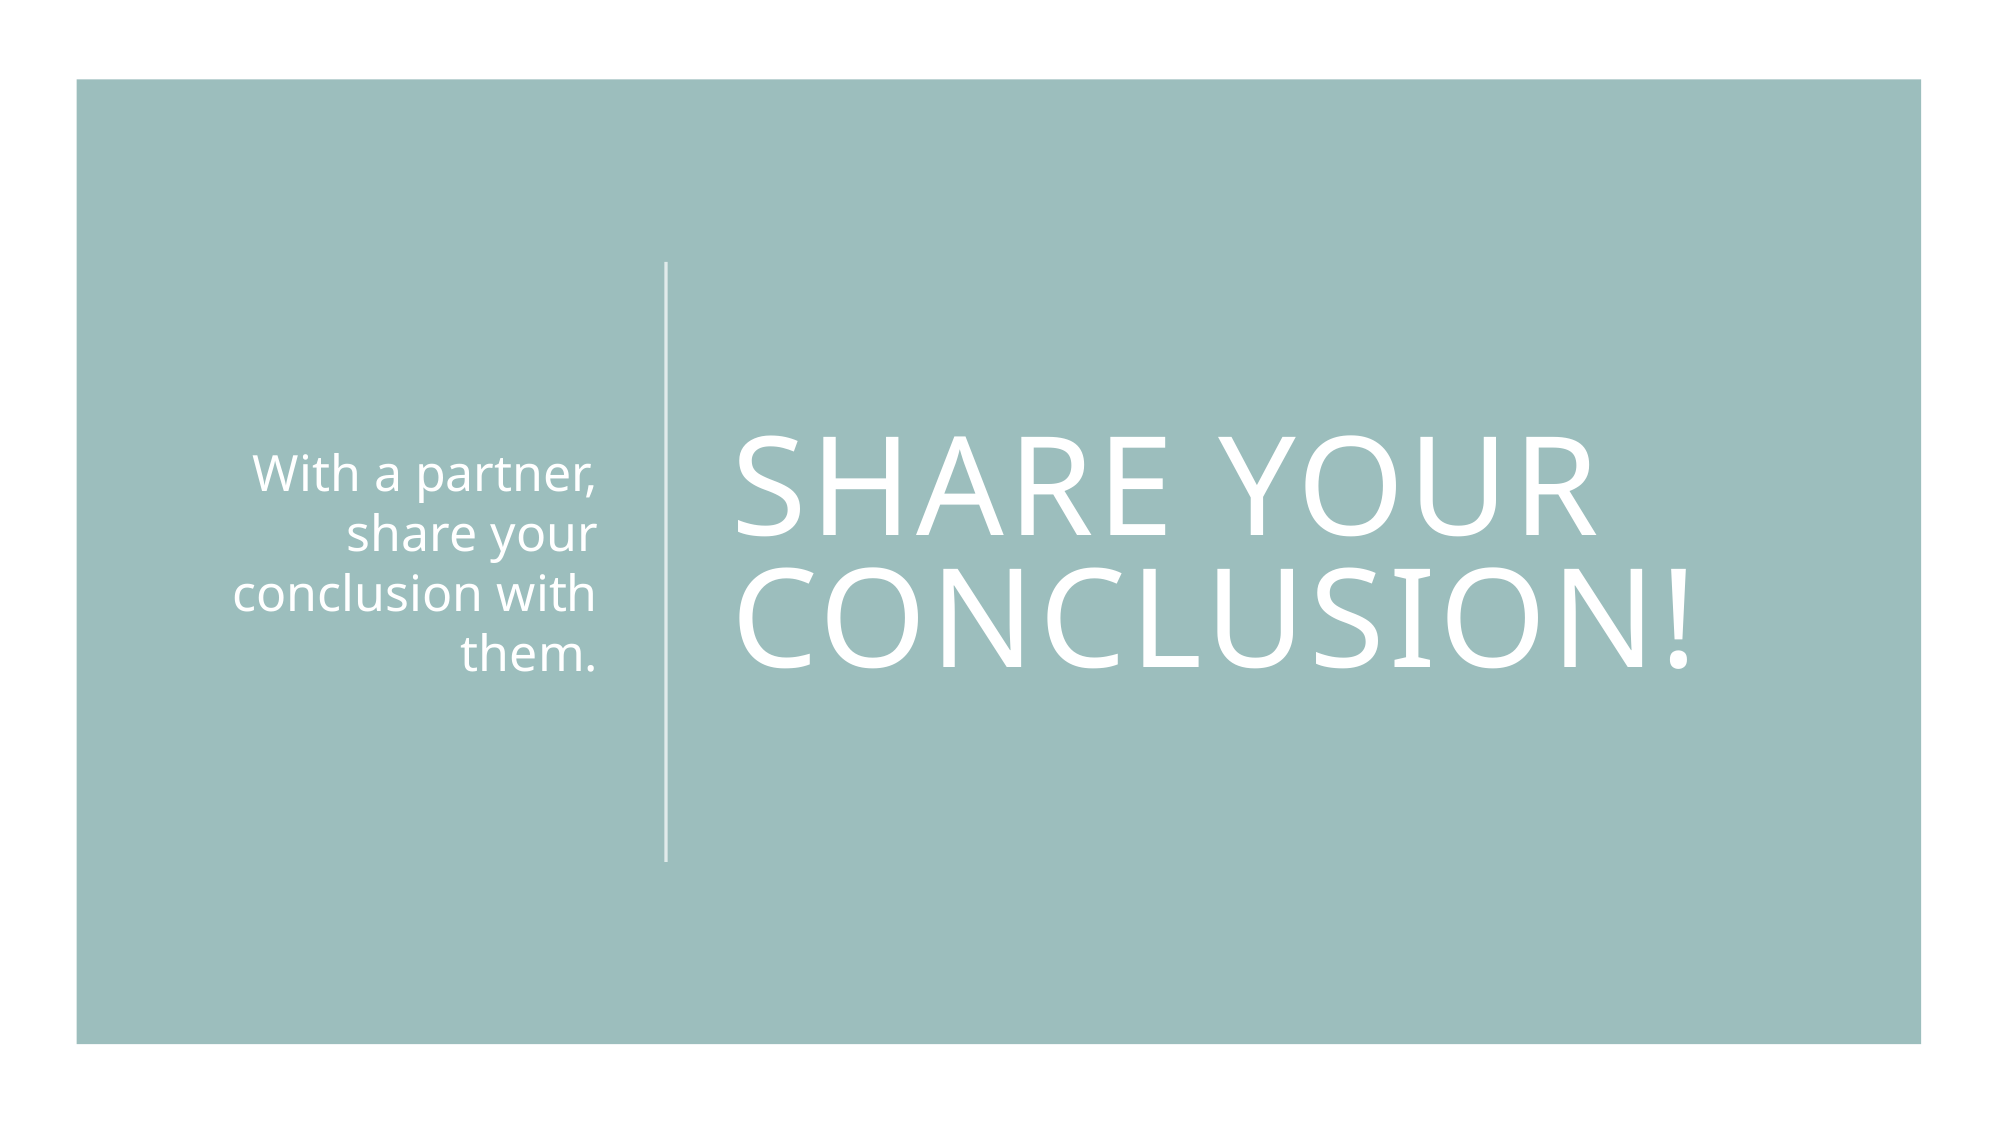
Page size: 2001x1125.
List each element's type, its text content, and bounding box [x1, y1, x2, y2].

text_box [0, 0, 2000, 1125]
text_box [75, 78, 1922, 1045]
title Share your conclusion! [716, 132, 1868, 991]
list With a partner, share your conclusion with them. [129, 132, 614, 991]
